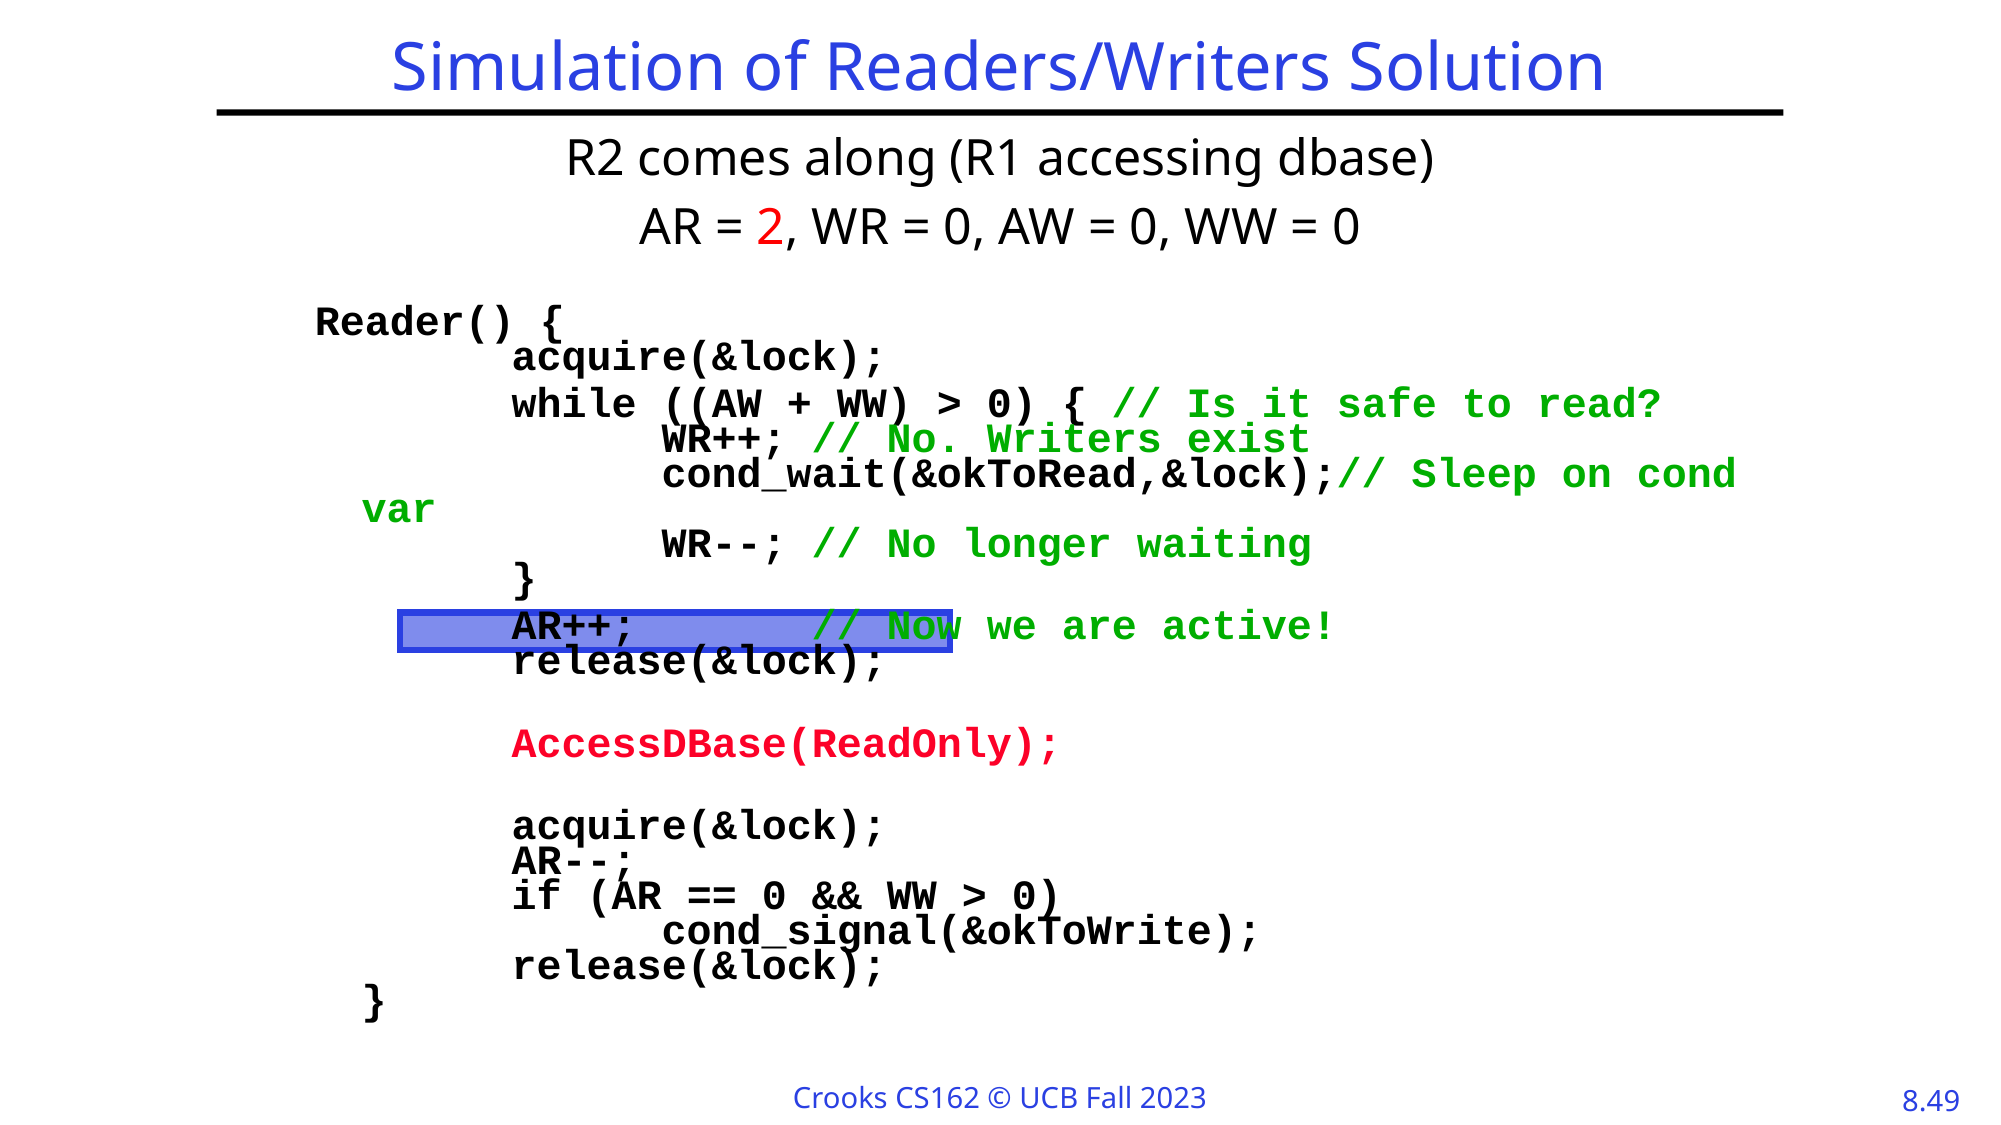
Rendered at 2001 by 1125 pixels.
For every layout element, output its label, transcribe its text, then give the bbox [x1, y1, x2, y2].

title Simulation of Readers/Writers Solution [0, 24, 2000, 113]
list R2 comes along (R1 accessing dbase) AR = 2, WR = 0, AW = 0, WW = 0 [350, 125, 1650, 299]
text_box Reader() { acquire(&lock); while ((AW + WW) > 0) { // Is it safe to read? WR++; // No. Writers exist cond_wait(&okToRead,&lock);// Sleep on cond var WR--; // No longer waiting } AR++; // Now we are active! release(&lock); AccessDBase(ReadOnly); acquire(&lock); AR--; if (AR == 0 && WW > 0) cond_signal(&okToWrite); release(&lock); } [299, 299, 1788, 1013]
